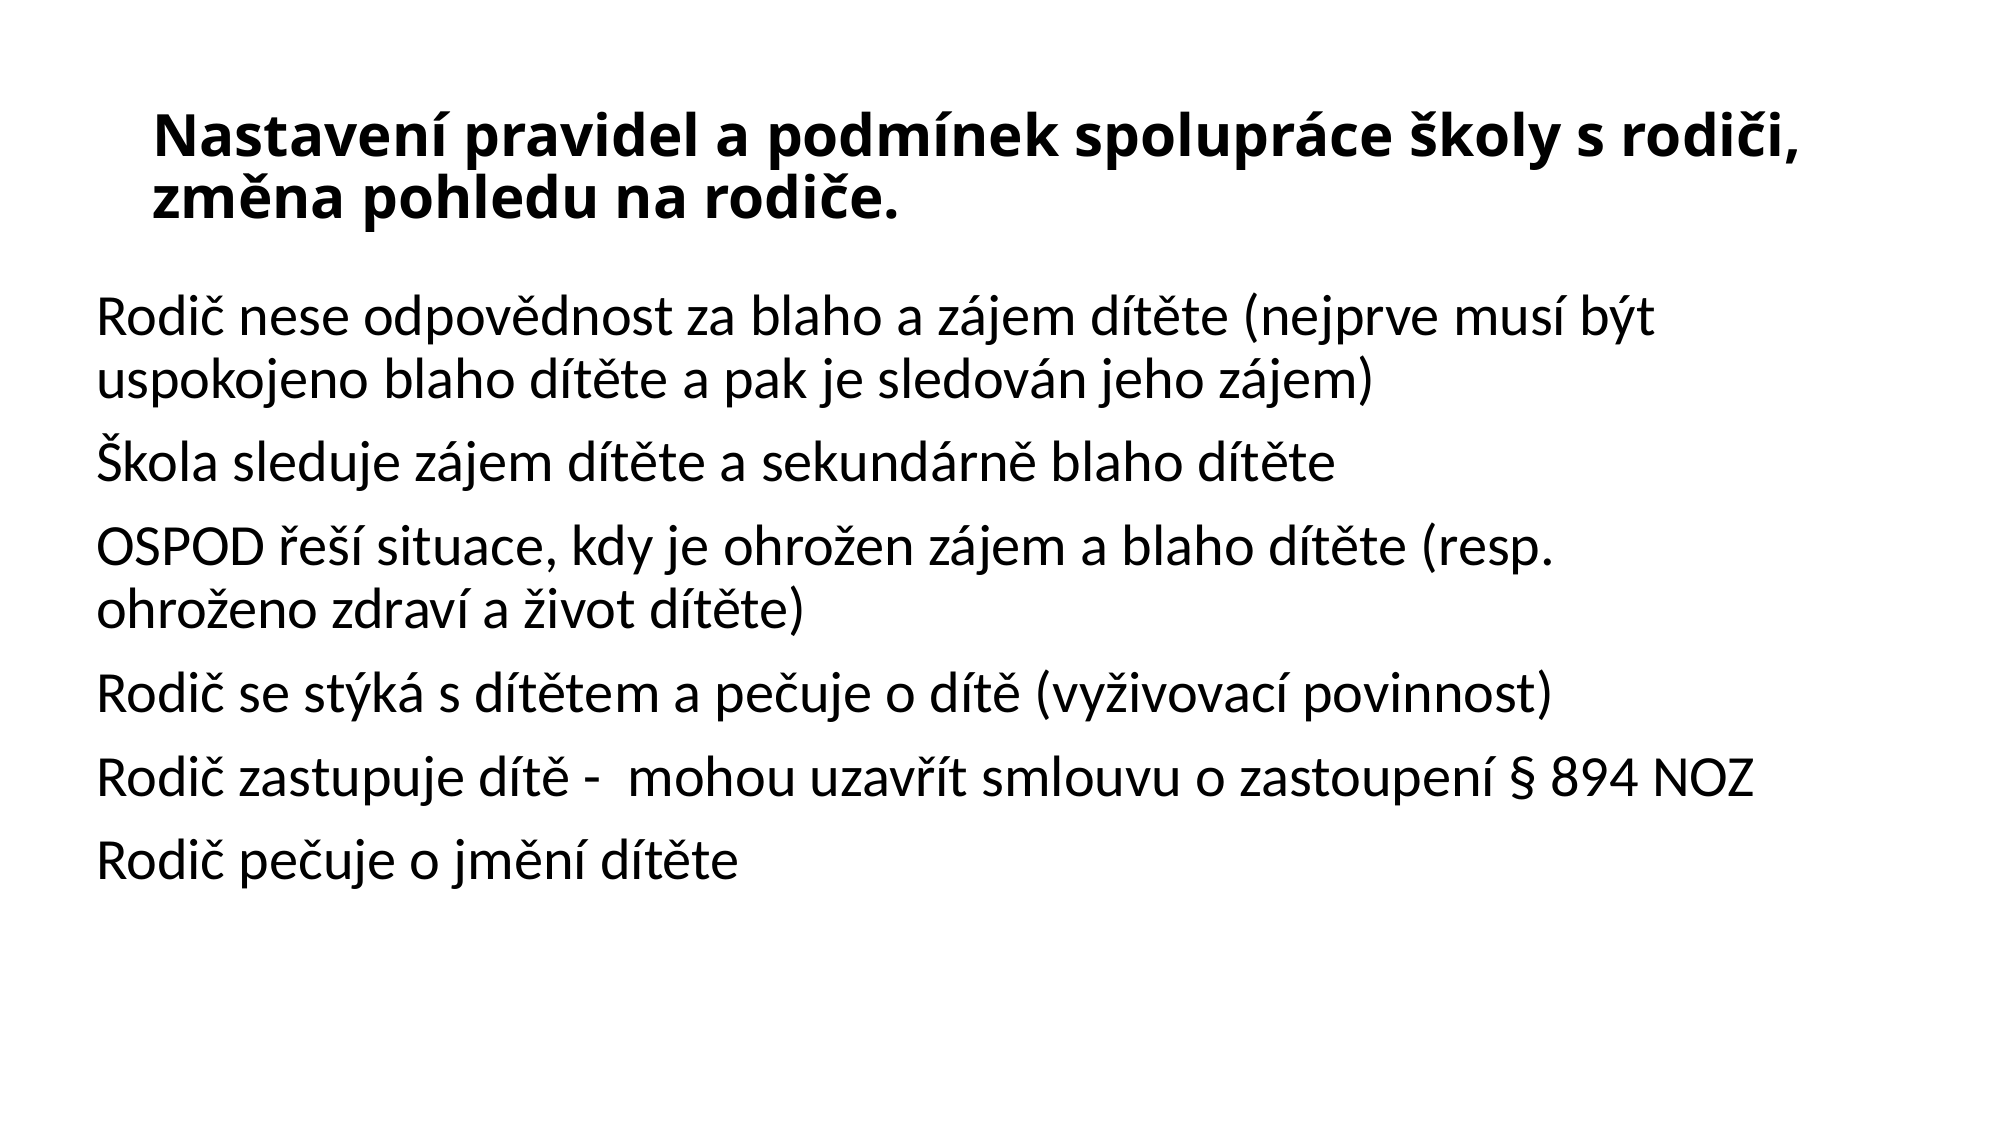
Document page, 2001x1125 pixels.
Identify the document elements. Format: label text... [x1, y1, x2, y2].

list Rodič nese odpovědnost za blaho a zájem dítěte (nejprve musí být uspokojeno blaho dítěte a pak je sledován jeho zájem) Škola sleduje zájem dítěte a sekundárně blaho dítěte OSPOD řeší situace, kdy je ohrožen zájem a blaho dítěte (resp. ohroženo zdraví a život dítěte) Rodič se stýká s dítětem a pečuje o dítě (vyživovací povinnost) Rodič zastupuje dítě - mohou uzavřít smlouvu o zastoupení § 894 NOZ Rodič pečuje o jmění dítěte [80, 277, 1806, 992]
title Nastavení pravidel a podmínek spolupráce školy s rodiči, změna pohledu na rodiče. [137, 59, 1863, 278]
